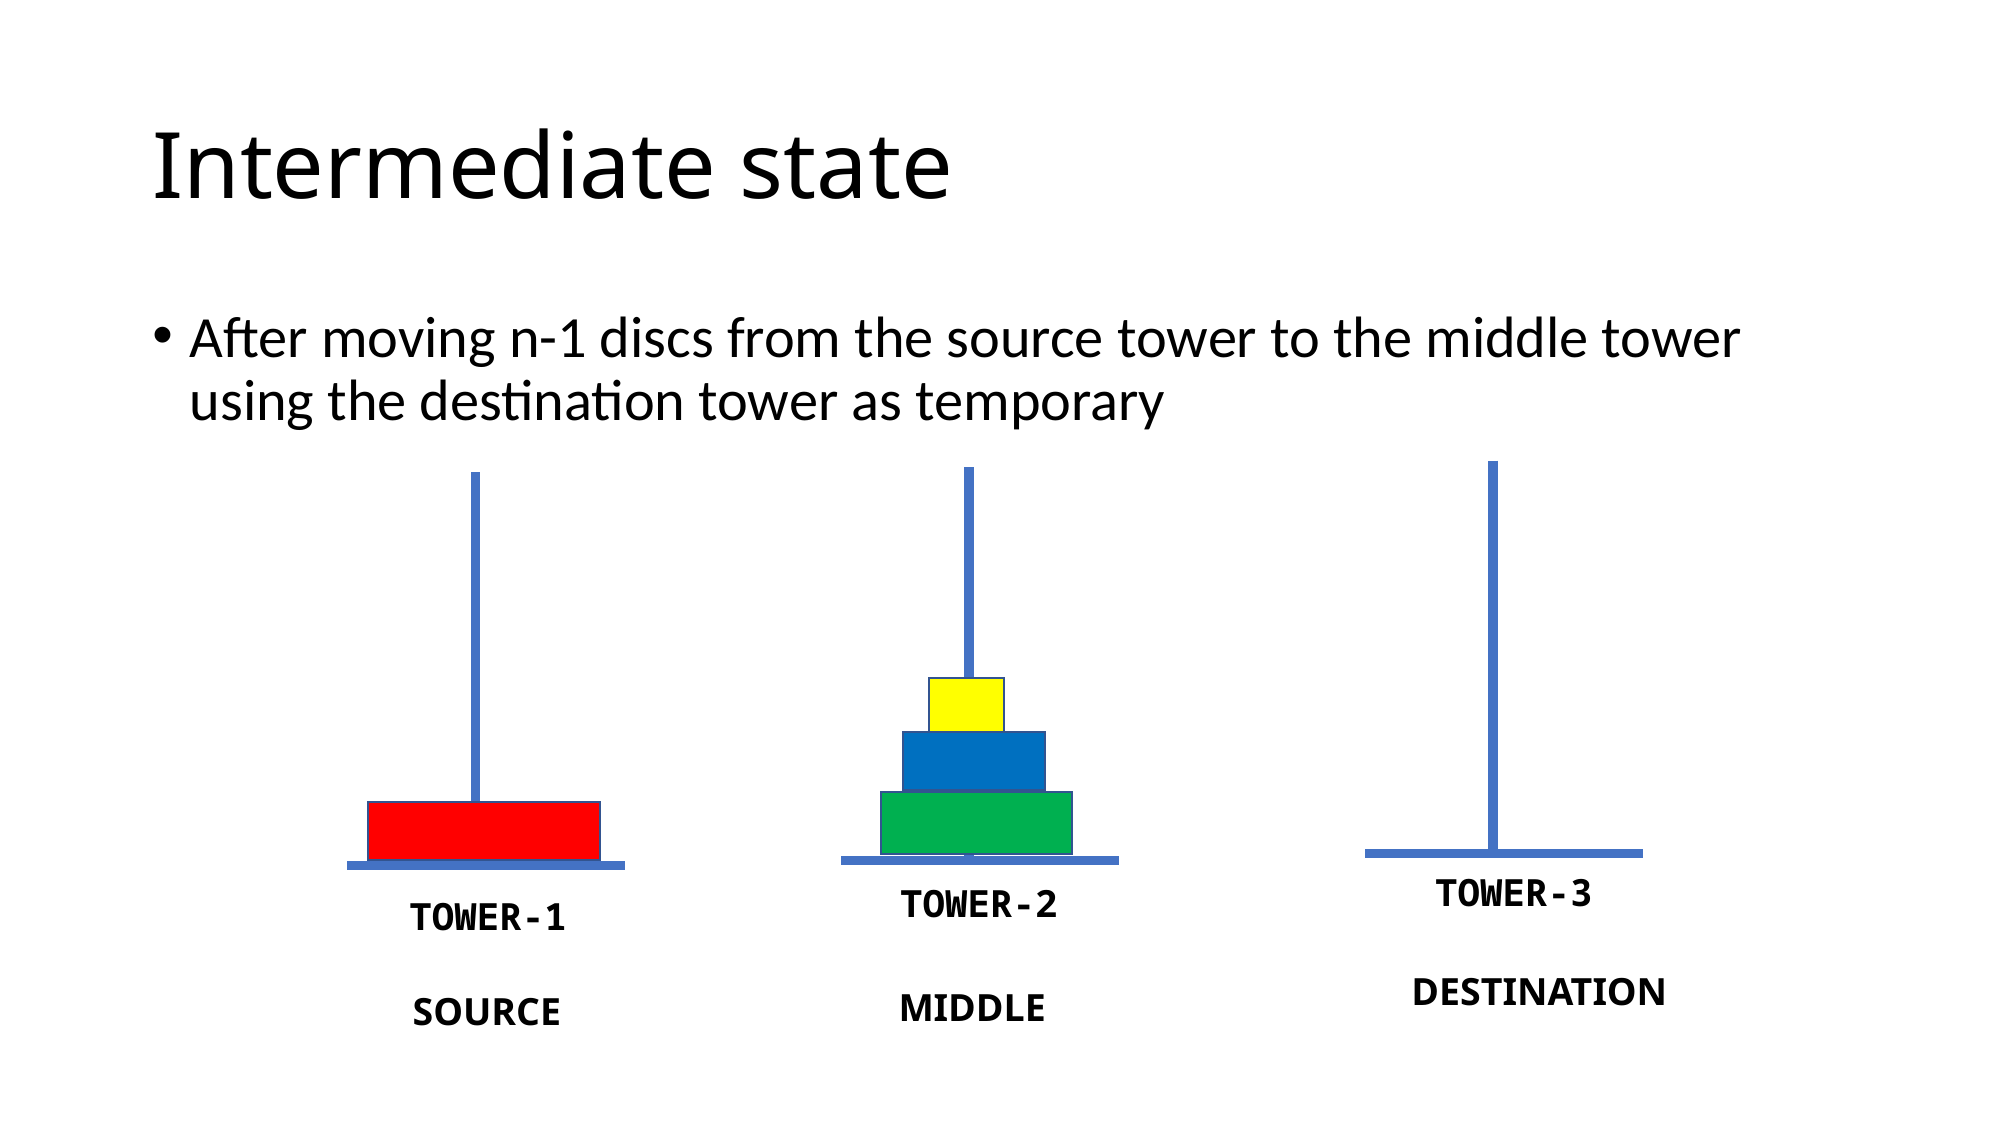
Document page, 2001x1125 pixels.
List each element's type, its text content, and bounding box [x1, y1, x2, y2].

text_box [928, 677, 969, 733]
text_box TOWER-2 [885, 872, 1079, 933]
text_box [970, 677, 1005, 733]
text_box DESTINATION [1396, 961, 1714, 1021]
text_box [367, 801, 475, 861]
text_box TOWER-1 [394, 885, 588, 946]
list After moving n-1 discs from the source tower to the middle tower using the destination tower as temporary [137, 299, 1863, 1014]
text_box [880, 791, 969, 855]
text_box [902, 731, 969, 791]
text_box MIDDLE [883, 977, 1089, 1037]
text_box [970, 731, 1046, 791]
title Intermediate state [137, 59, 1863, 278]
text_box [970, 791, 1073, 855]
text_box TOWER-3 [1420, 861, 1614, 922]
text_box [476, 801, 601, 861]
text_box SOURCE [397, 980, 603, 1041]
